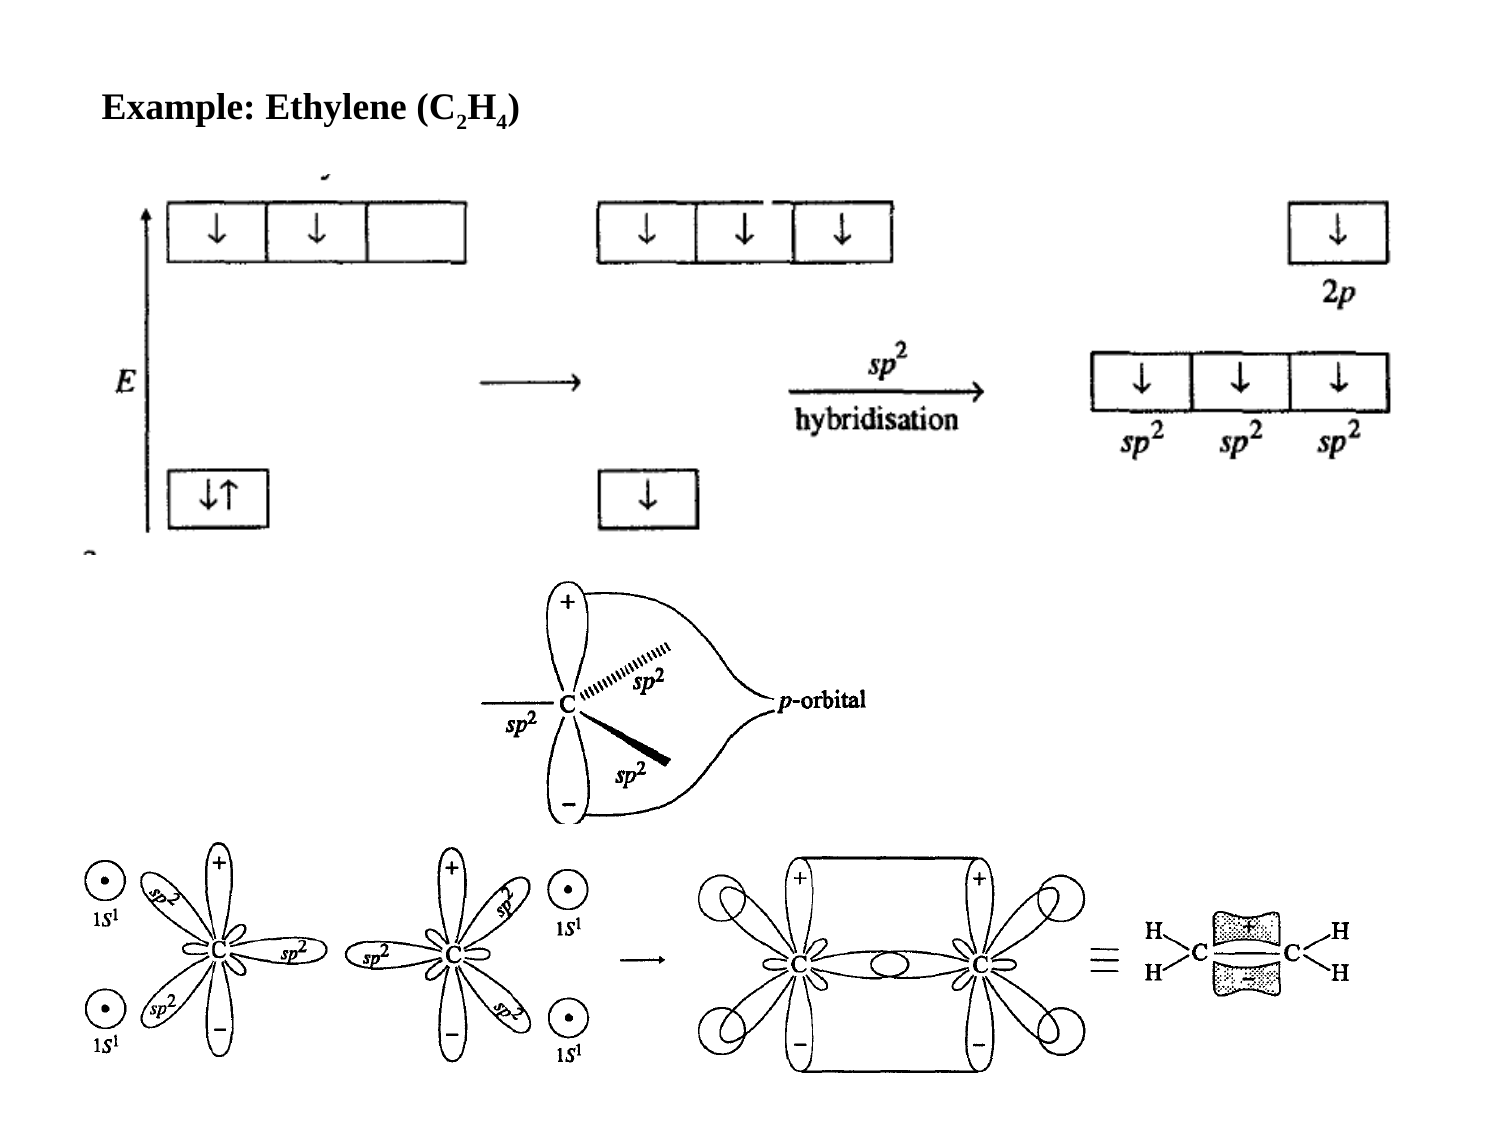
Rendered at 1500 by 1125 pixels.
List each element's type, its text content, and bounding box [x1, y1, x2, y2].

text_box Example: Ethylene (C2H4) [86, 74, 535, 141]
picture [62, 574, 1413, 1088]
picture [54, 174, 1476, 555]
